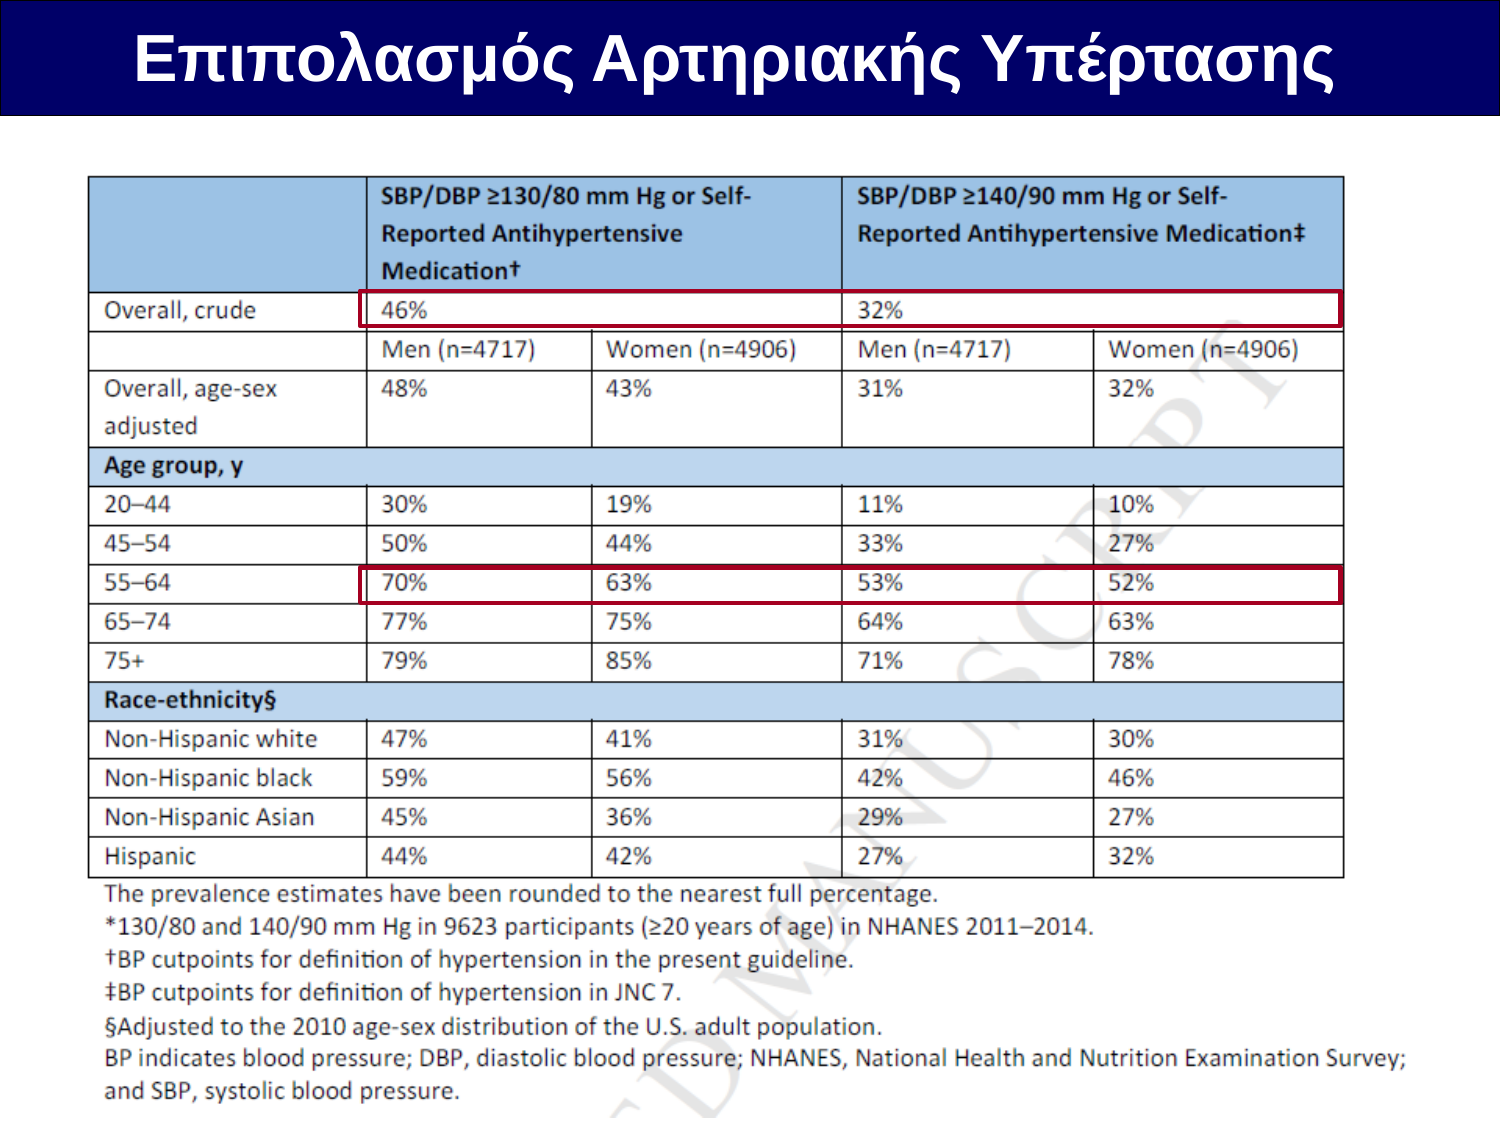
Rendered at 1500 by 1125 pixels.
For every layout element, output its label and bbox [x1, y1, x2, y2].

picture [73, 169, 1426, 1118]
text_box [0, 0, 1500, 116]
